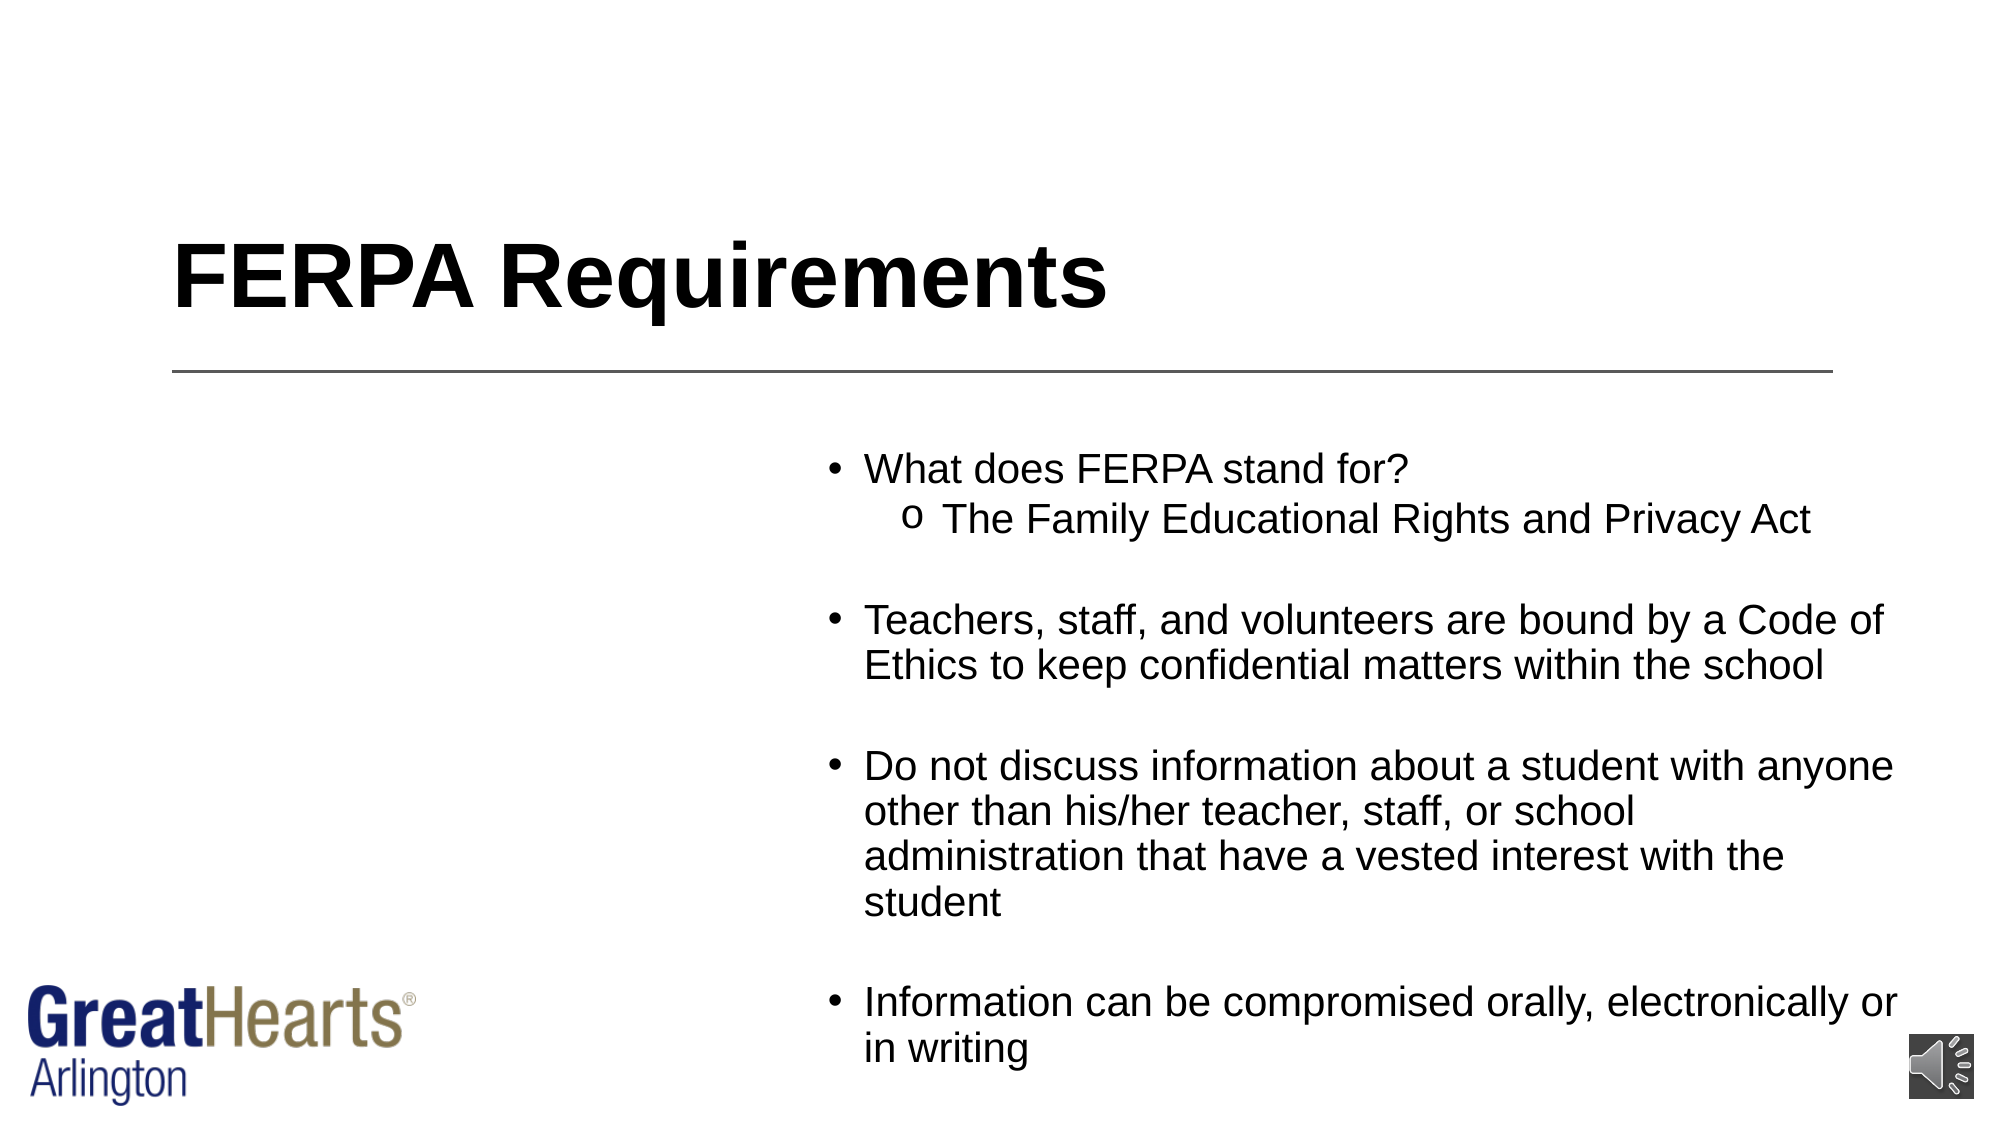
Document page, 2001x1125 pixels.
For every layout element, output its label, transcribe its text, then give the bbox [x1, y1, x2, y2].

picture [27, 985, 417, 1107]
picture [1908, 1033, 1976, 1101]
list What does FERPA stand for? The Family Educational Rights and Privacy Act Teachers, staff, and volunteers are bound by a Code of Ethics to keep confidential matters within the school Do not discuss information about a student with anyone other than his/her teacher, staff, or school administration that have a vested interest with the student Information can be compromised orally, electronically or in writing [812, 439, 1921, 1086]
title FERPA Requirements [156, 159, 1895, 336]
